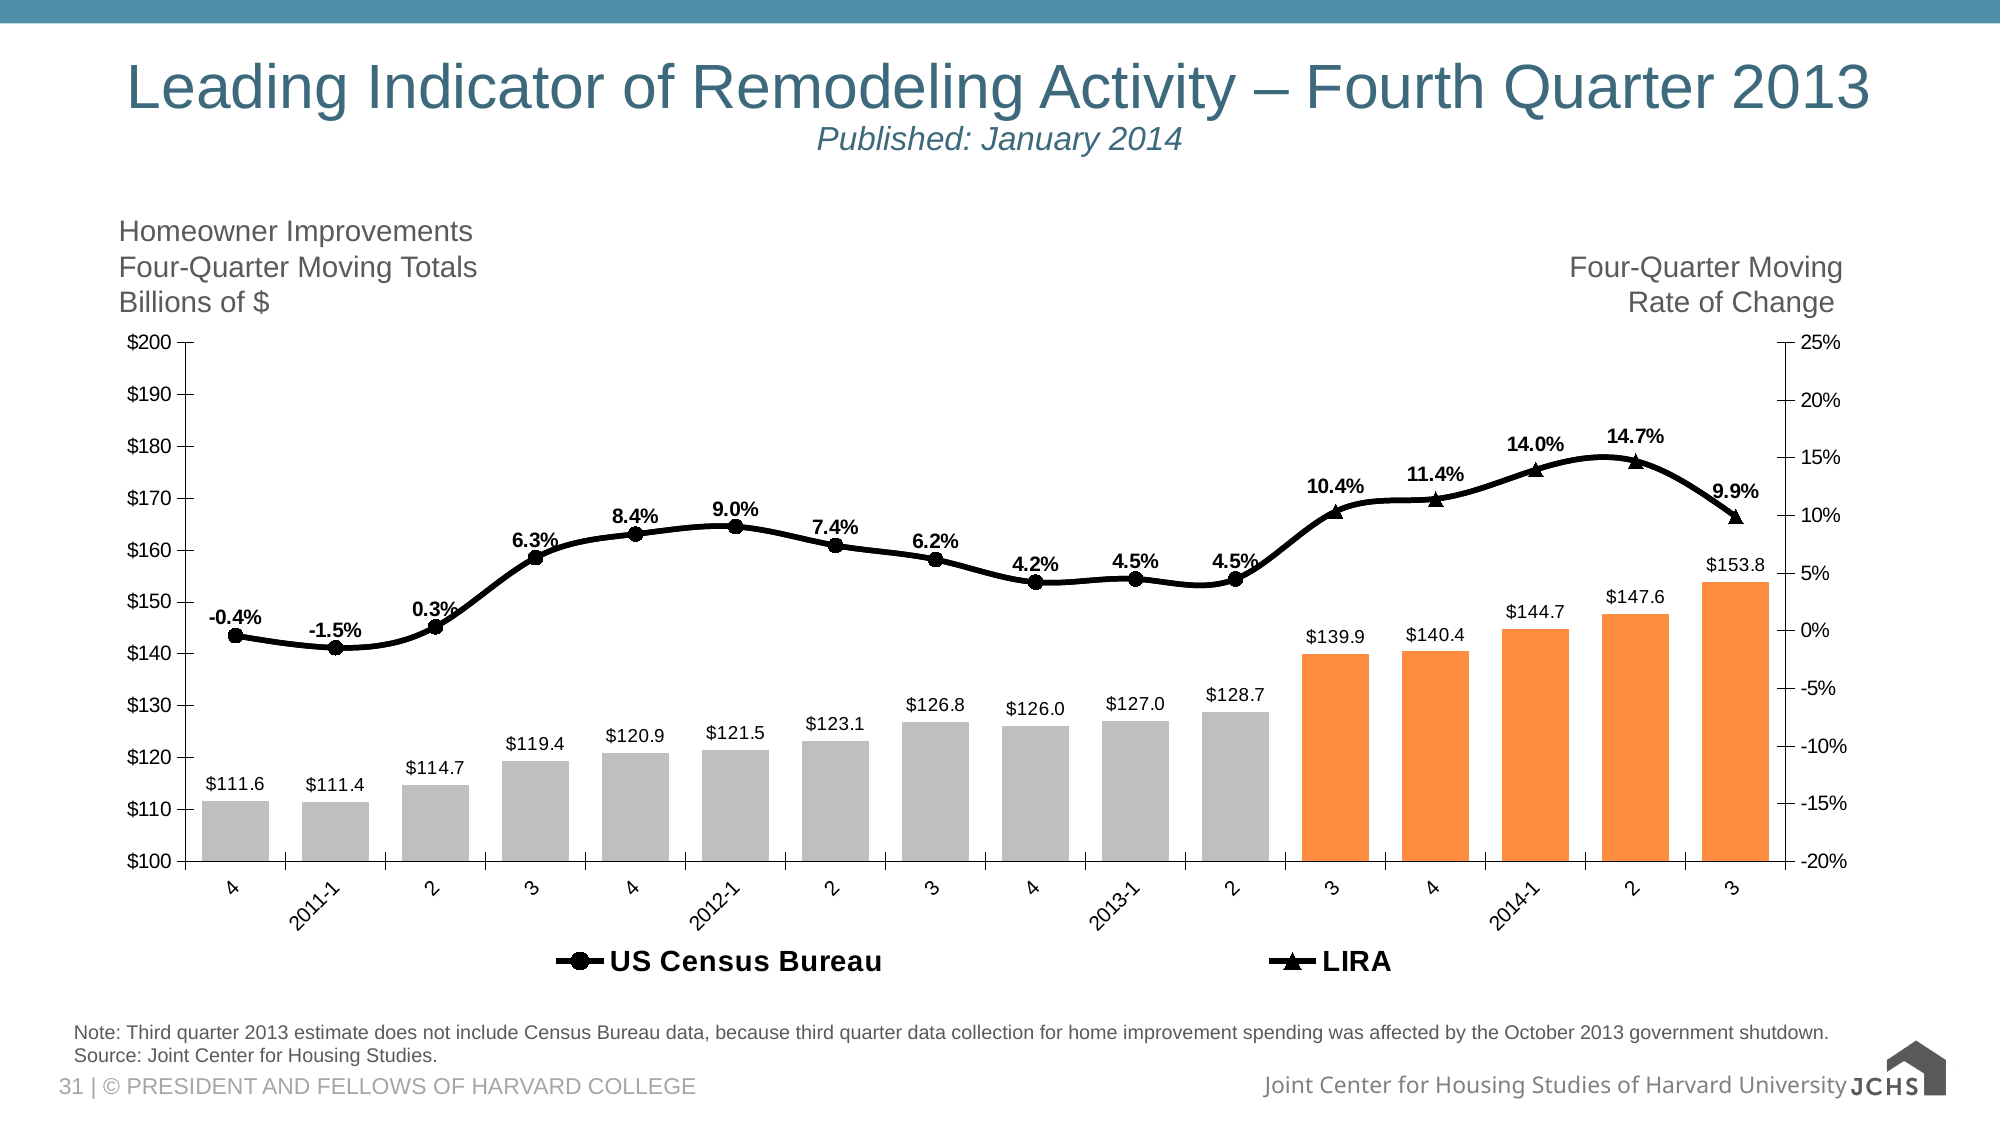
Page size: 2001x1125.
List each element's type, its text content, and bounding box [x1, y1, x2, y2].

chart [75, 299, 1897, 988]
title Leading Indicator of Remodeling Activity – Fourth Quarter 2013 Published: January 2014 [83, 50, 1917, 163]
picture [1839, 1031, 1957, 1105]
text_box Note: Third quarter 2013 estimate does not include Census Bureau data, because third quarter data collection for home improvement spending was affected by the October 2013 government shutdown. Source: Joint Center for Housing Studies. [59, 1011, 1941, 1075]
text_box Four-Quarter Moving Rate of Change [1250, 240, 1859, 299]
text_box Homeowner Improvements Four-Quarter Moving Totals Billions of $ [103, 204, 678, 299]
